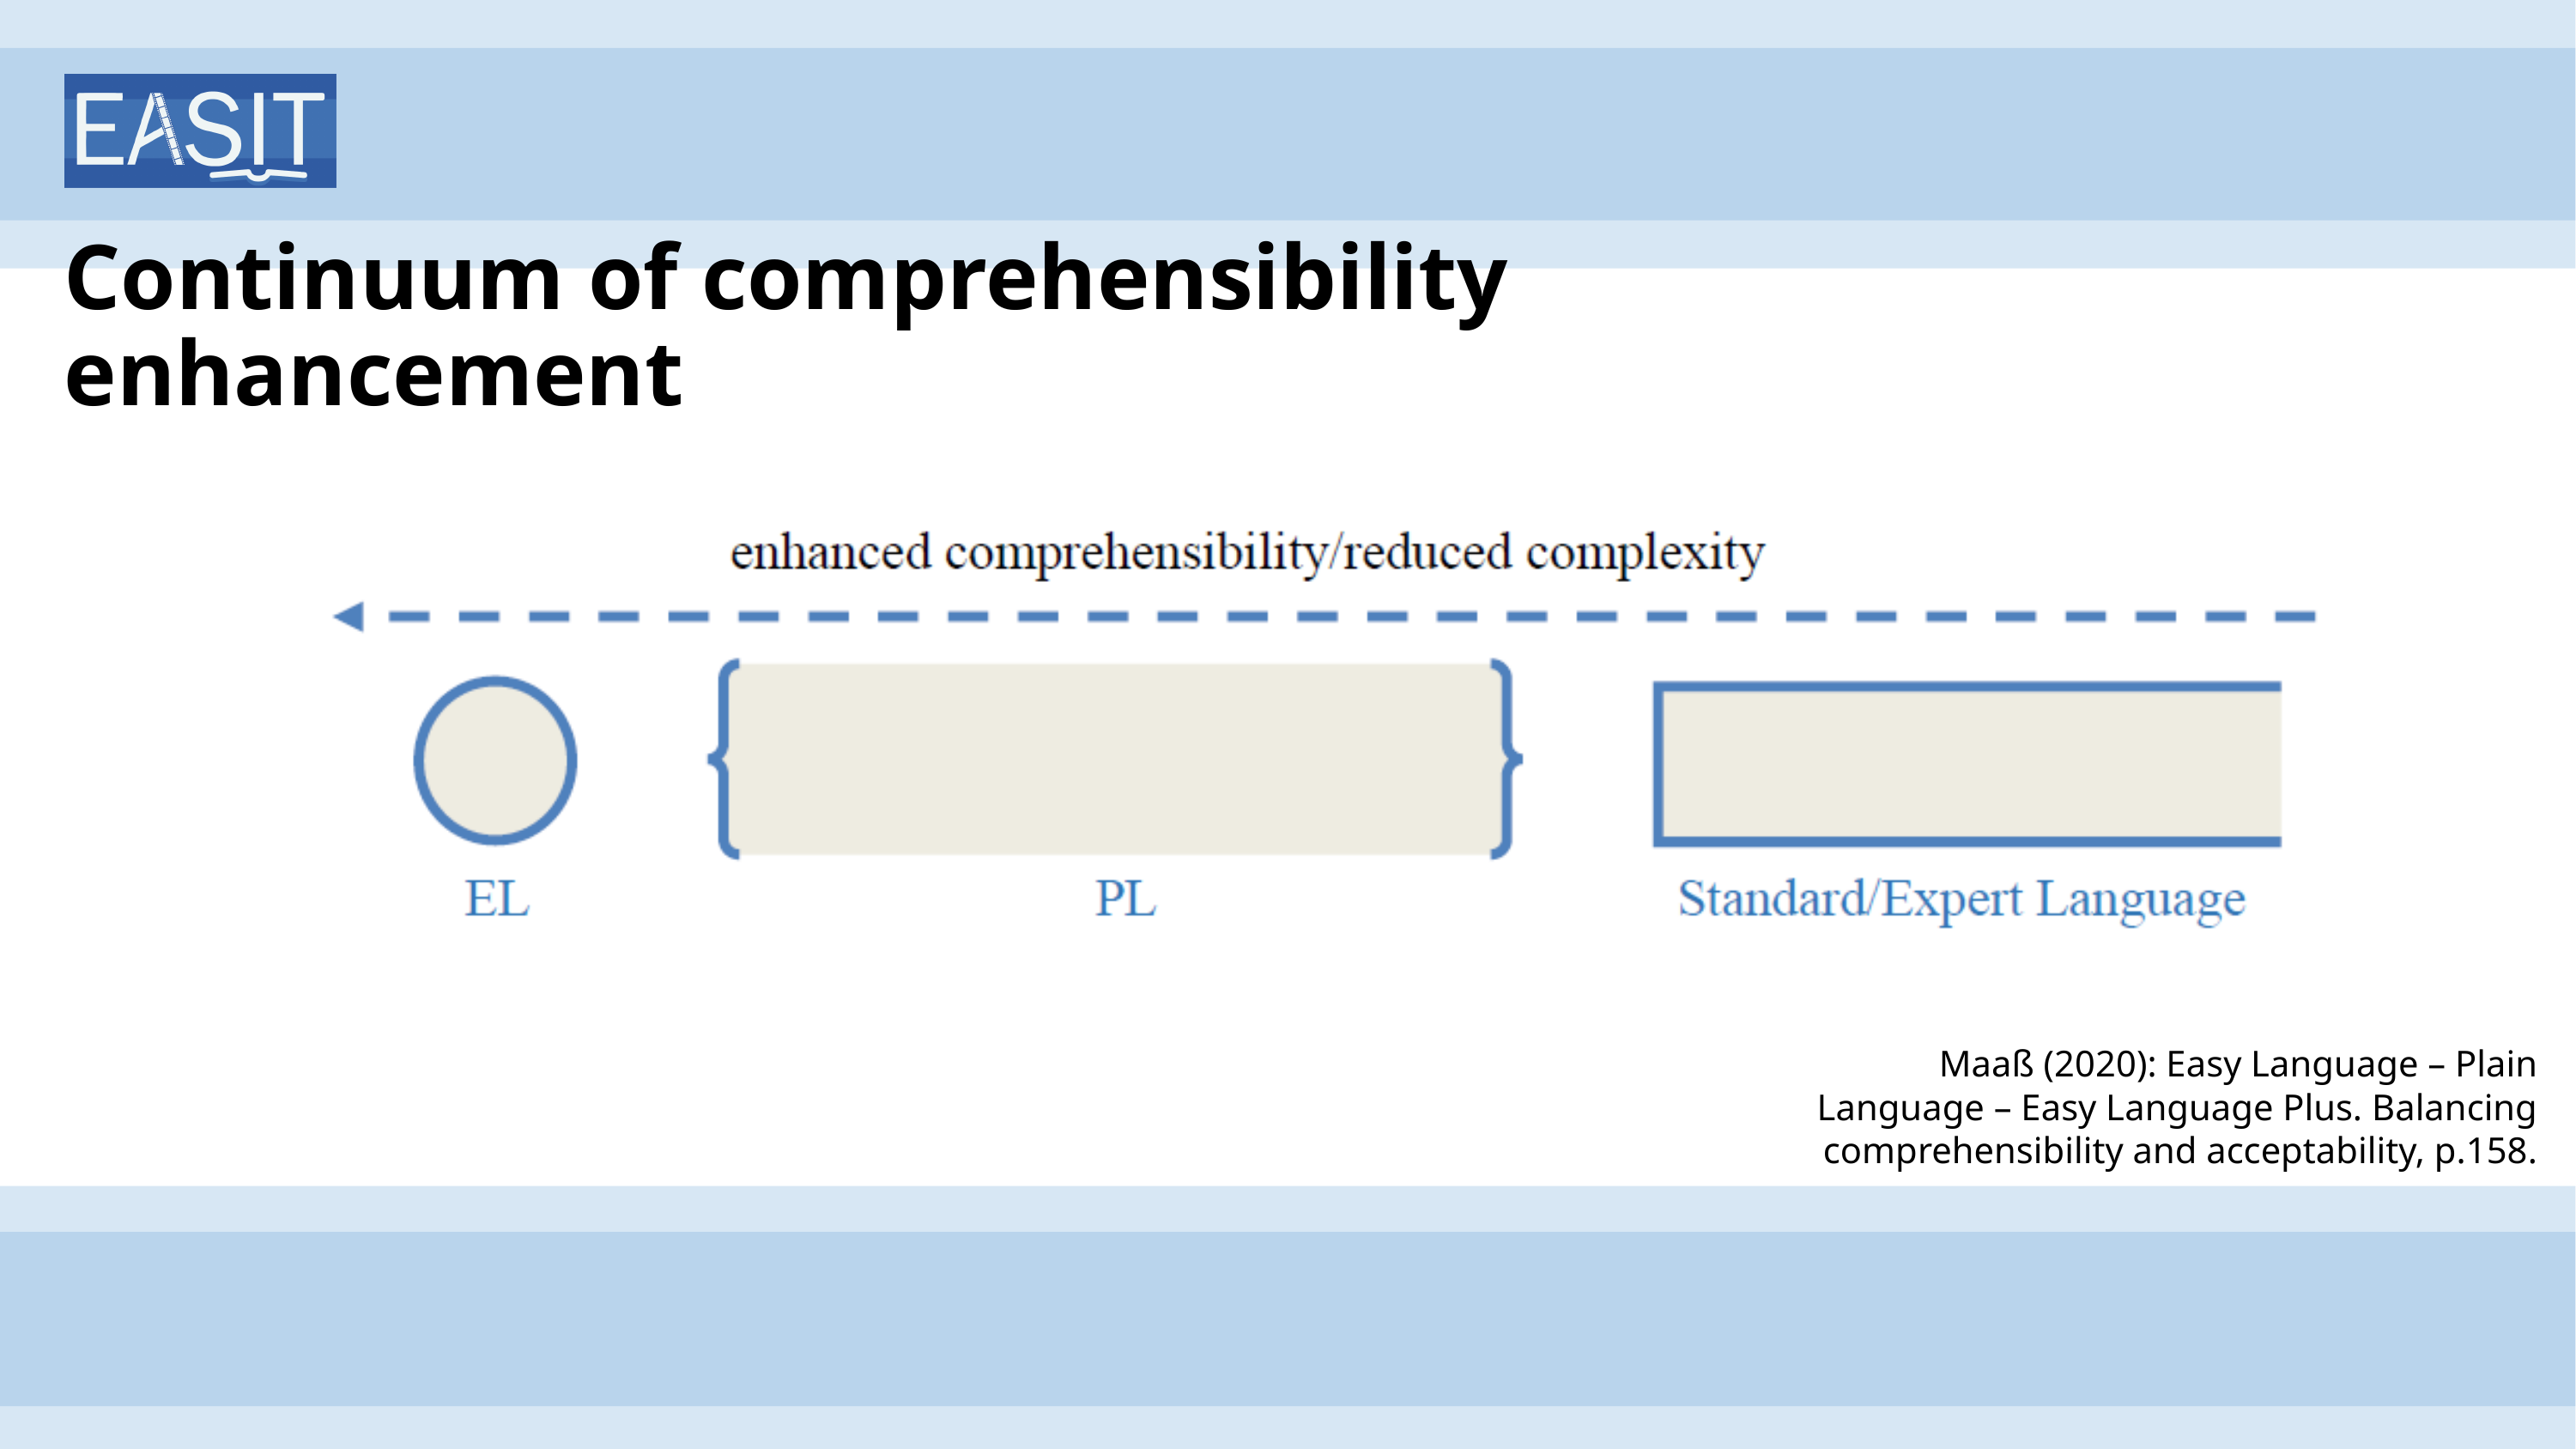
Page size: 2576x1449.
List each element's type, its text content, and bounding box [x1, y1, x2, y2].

picture [64, 74, 336, 188]
title Continuum of comprehensibility enhancement [45, 307, 1730, 458]
text_box Maaß (2020): Easy Language – Plain Language – Easy Language Plus. Balancing comprehensibility and acceptability, p.158. [1758, 1032, 2557, 1180]
picture [312, 464, 2357, 945]
